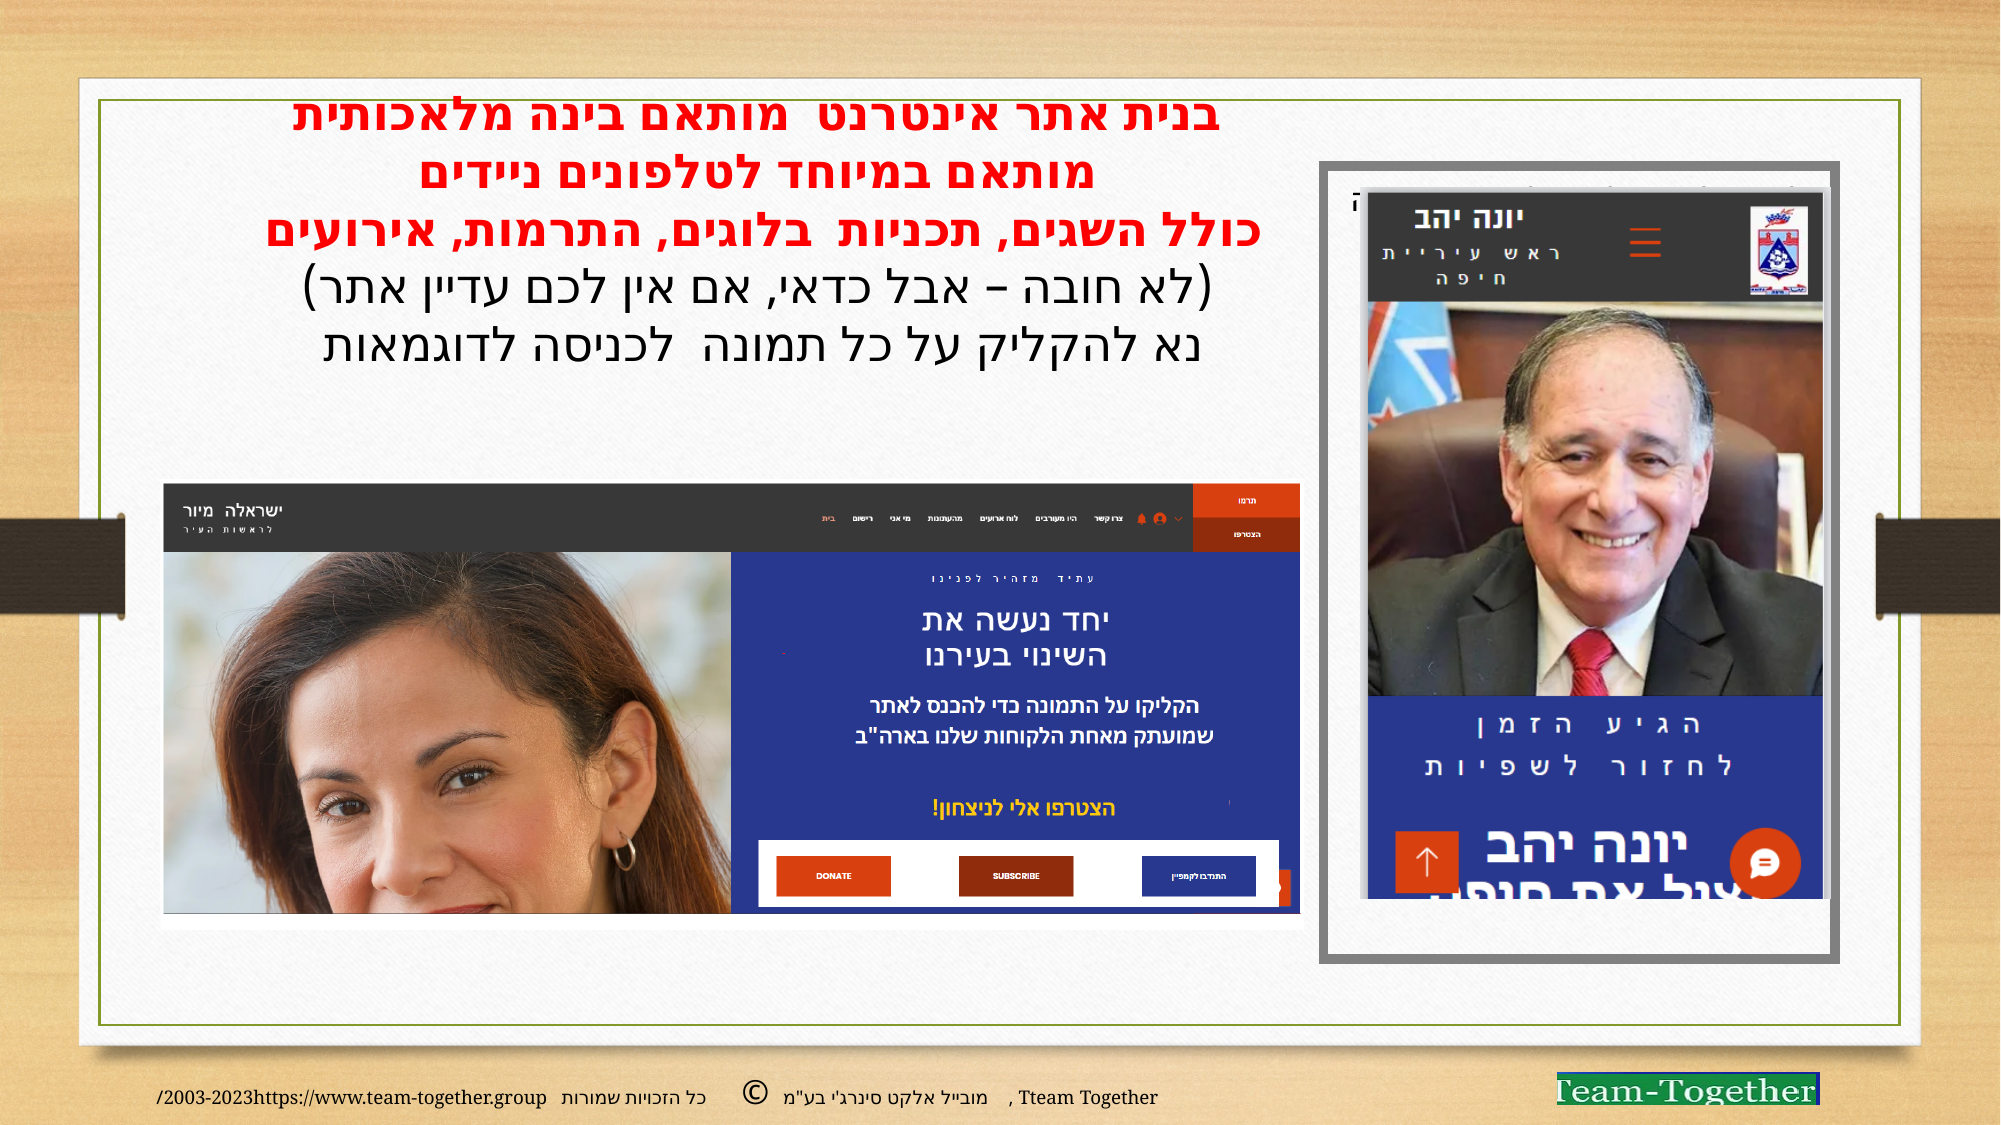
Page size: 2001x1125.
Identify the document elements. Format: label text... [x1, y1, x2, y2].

picture [0, 0, 2001, 1125]
title בנית אתר אינטרנט מותאם בינה מלאכותית מותאם במיוחד לטלפונים ניידים כולל השגים, תכניות בלוגים, התרמות, אירועים (לא חובה – אבל כדאי, אם אין לכם עדיין אתר) נא להקליק על כל תמונה לכניסה לדוגמאות [210, 73, 1305, 379]
footer Tteam Together , מובייל אלקט סינרג'י בע"מ © כל הזכויות שמורות 2003-2023https://www.team-together.group/ [111, 1055, 1755, 1125]
